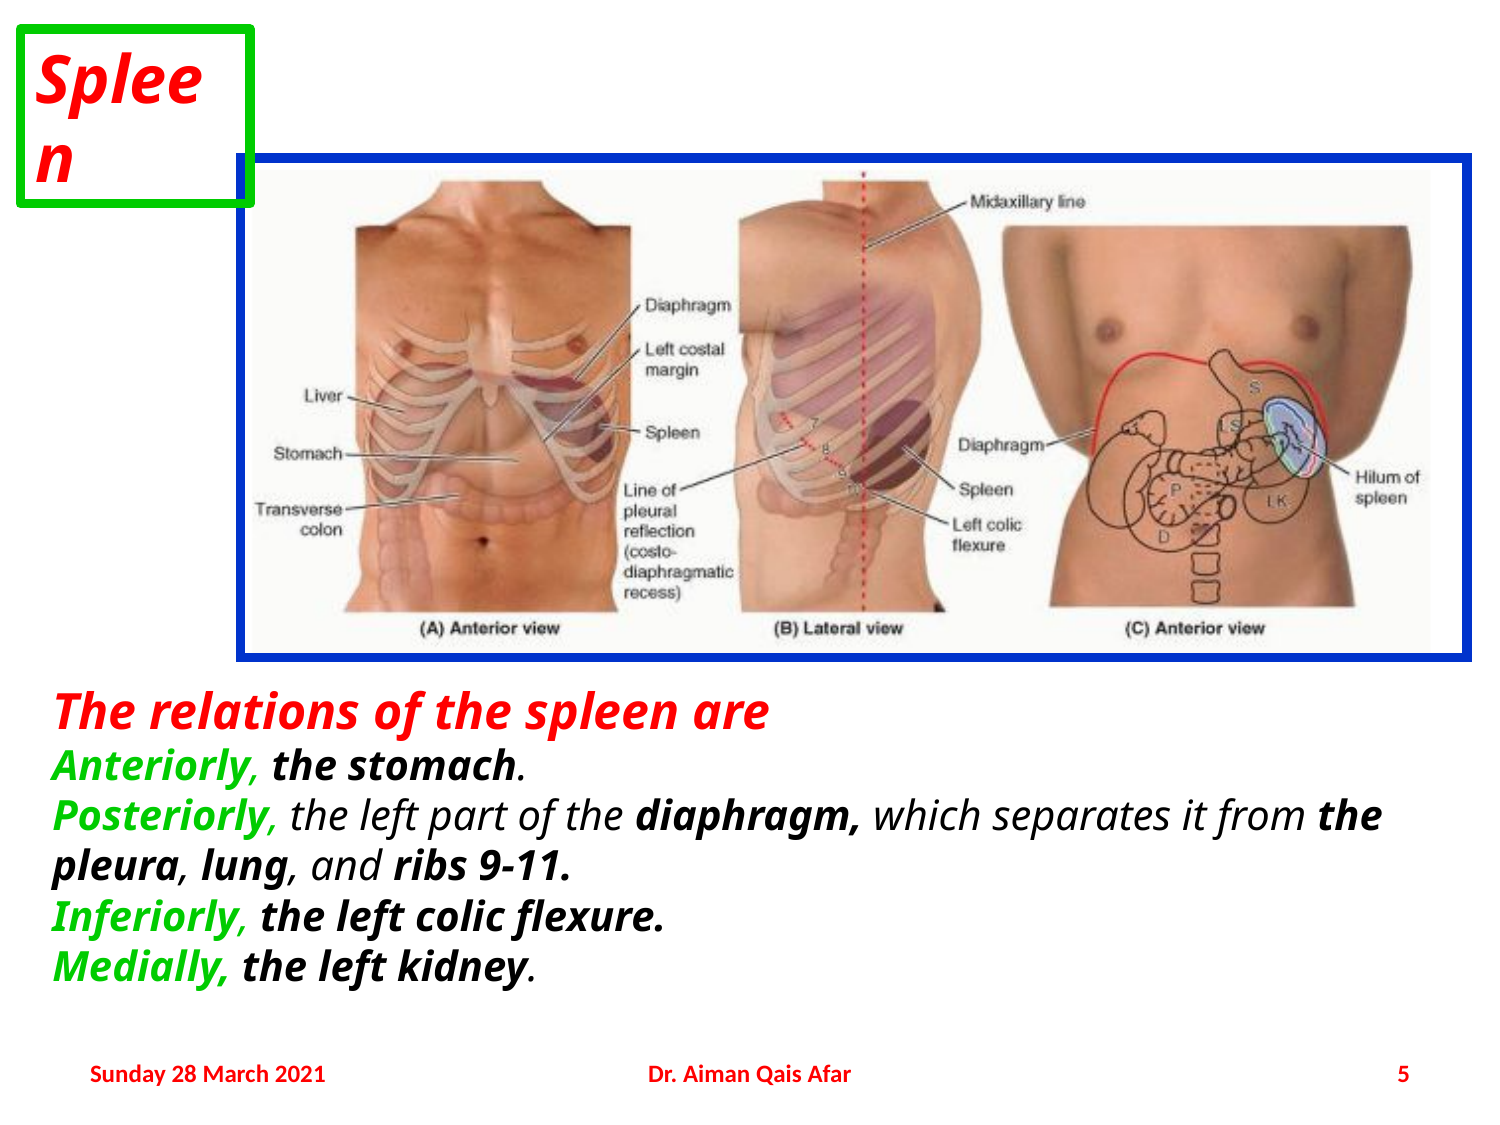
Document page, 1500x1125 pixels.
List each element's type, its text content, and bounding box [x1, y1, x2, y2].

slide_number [75, 1042, 425, 1103]
slide_number 5 [1074, 1042, 1425, 1103]
text_box Spleen [20, 28, 250, 204]
text_box The relations of the spleen are Anteriorly, the stomach. Posteriorly, the left part of the diaphragm, which separates it from the pleura, lung, and ribs 9-11. Inferiorly, the left colic flexure. Medially, the left kidney. [37, 671, 1479, 997]
picture [244, 162, 1463, 653]
footer Dr. Aiman Qais Afar [512, 1042, 988, 1103]
